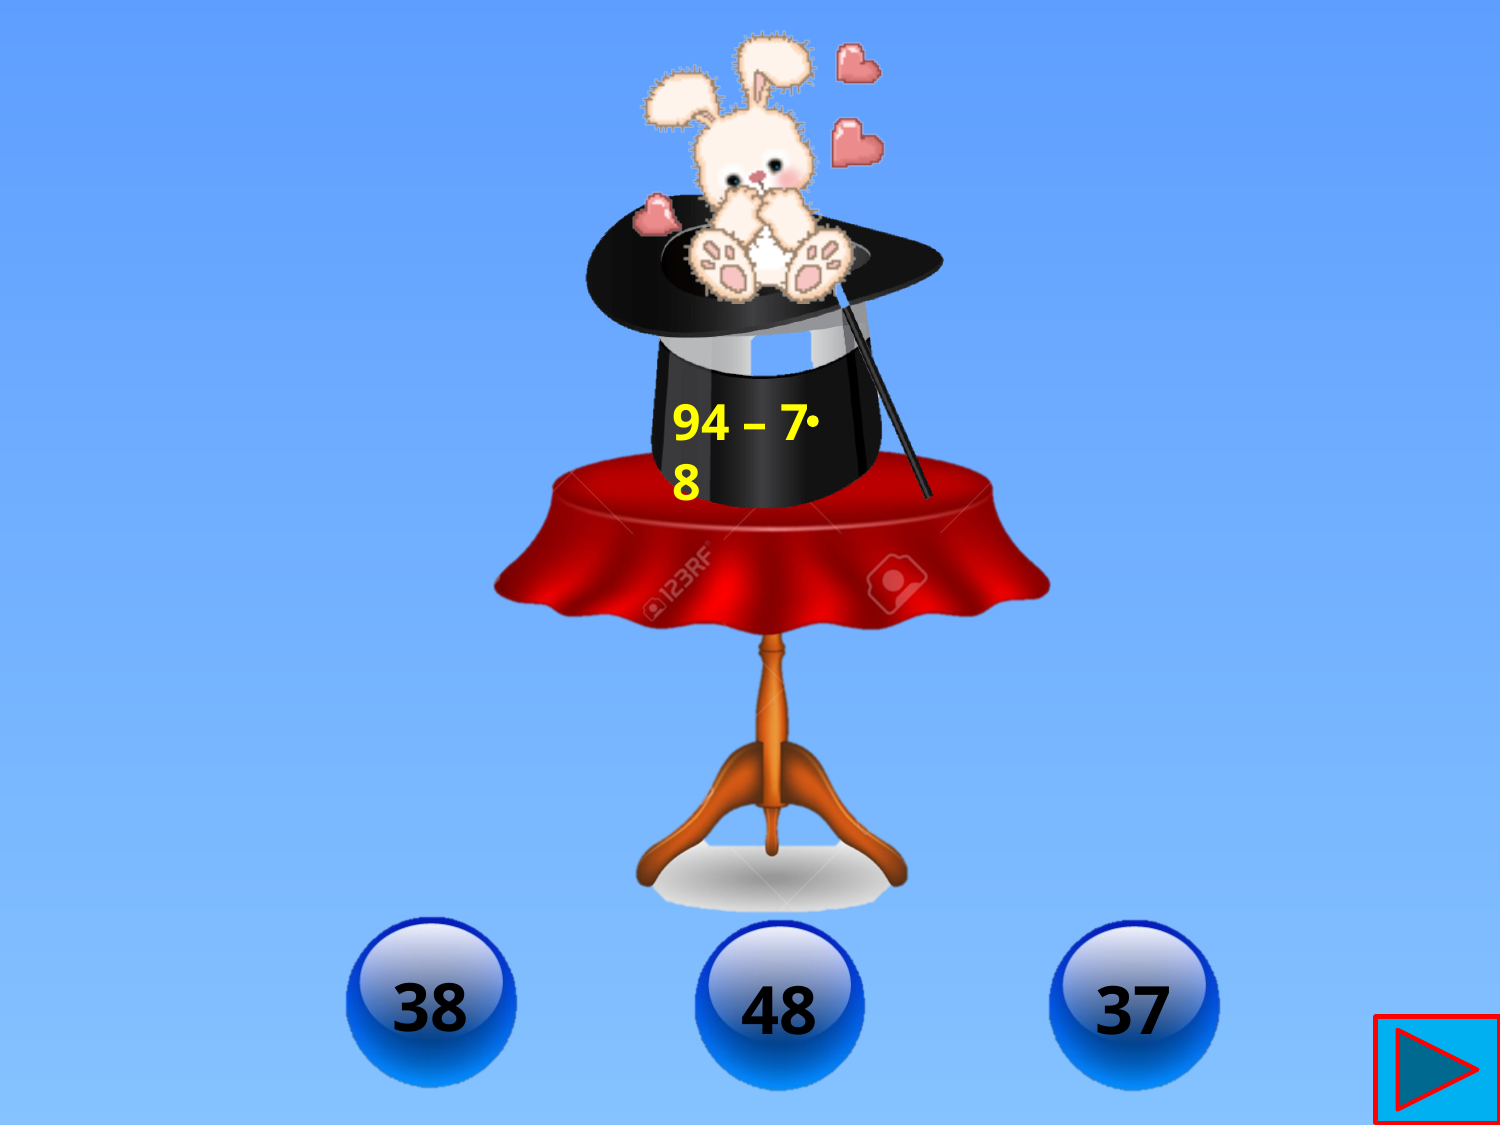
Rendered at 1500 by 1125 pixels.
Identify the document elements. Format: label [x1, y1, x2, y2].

text_box [1373, 1014, 1500, 1125]
picture [629, 0, 931, 304]
text_box [407, 154, 1134, 932]
text_box [324, 898, 526, 1103]
text_box [672, 901, 875, 1106]
text_box [1027, 901, 1229, 1106]
